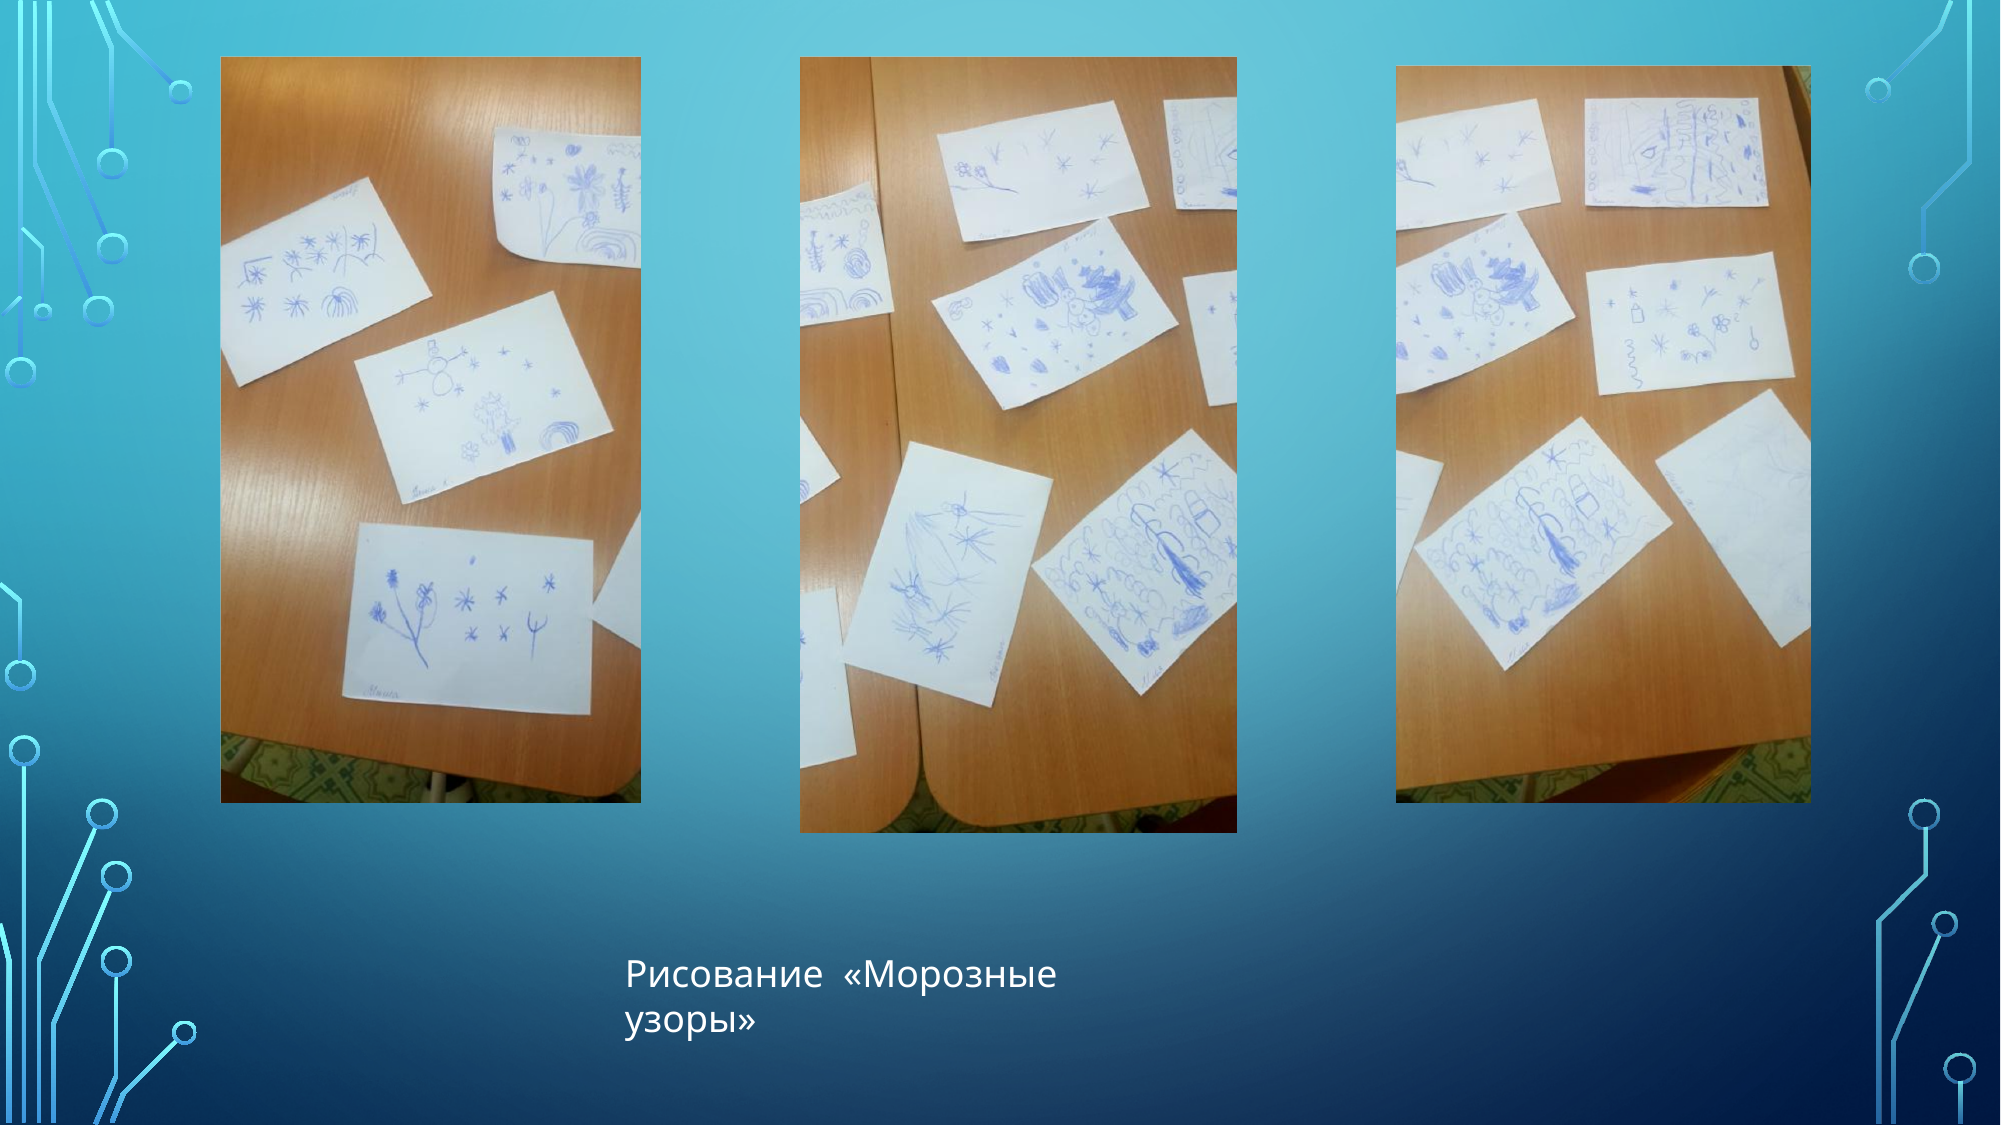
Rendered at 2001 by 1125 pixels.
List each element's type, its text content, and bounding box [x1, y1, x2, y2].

picture [57, 57, 1972, 833]
text_box Рисование «Морозные узоры» [609, 942, 1177, 1047]
